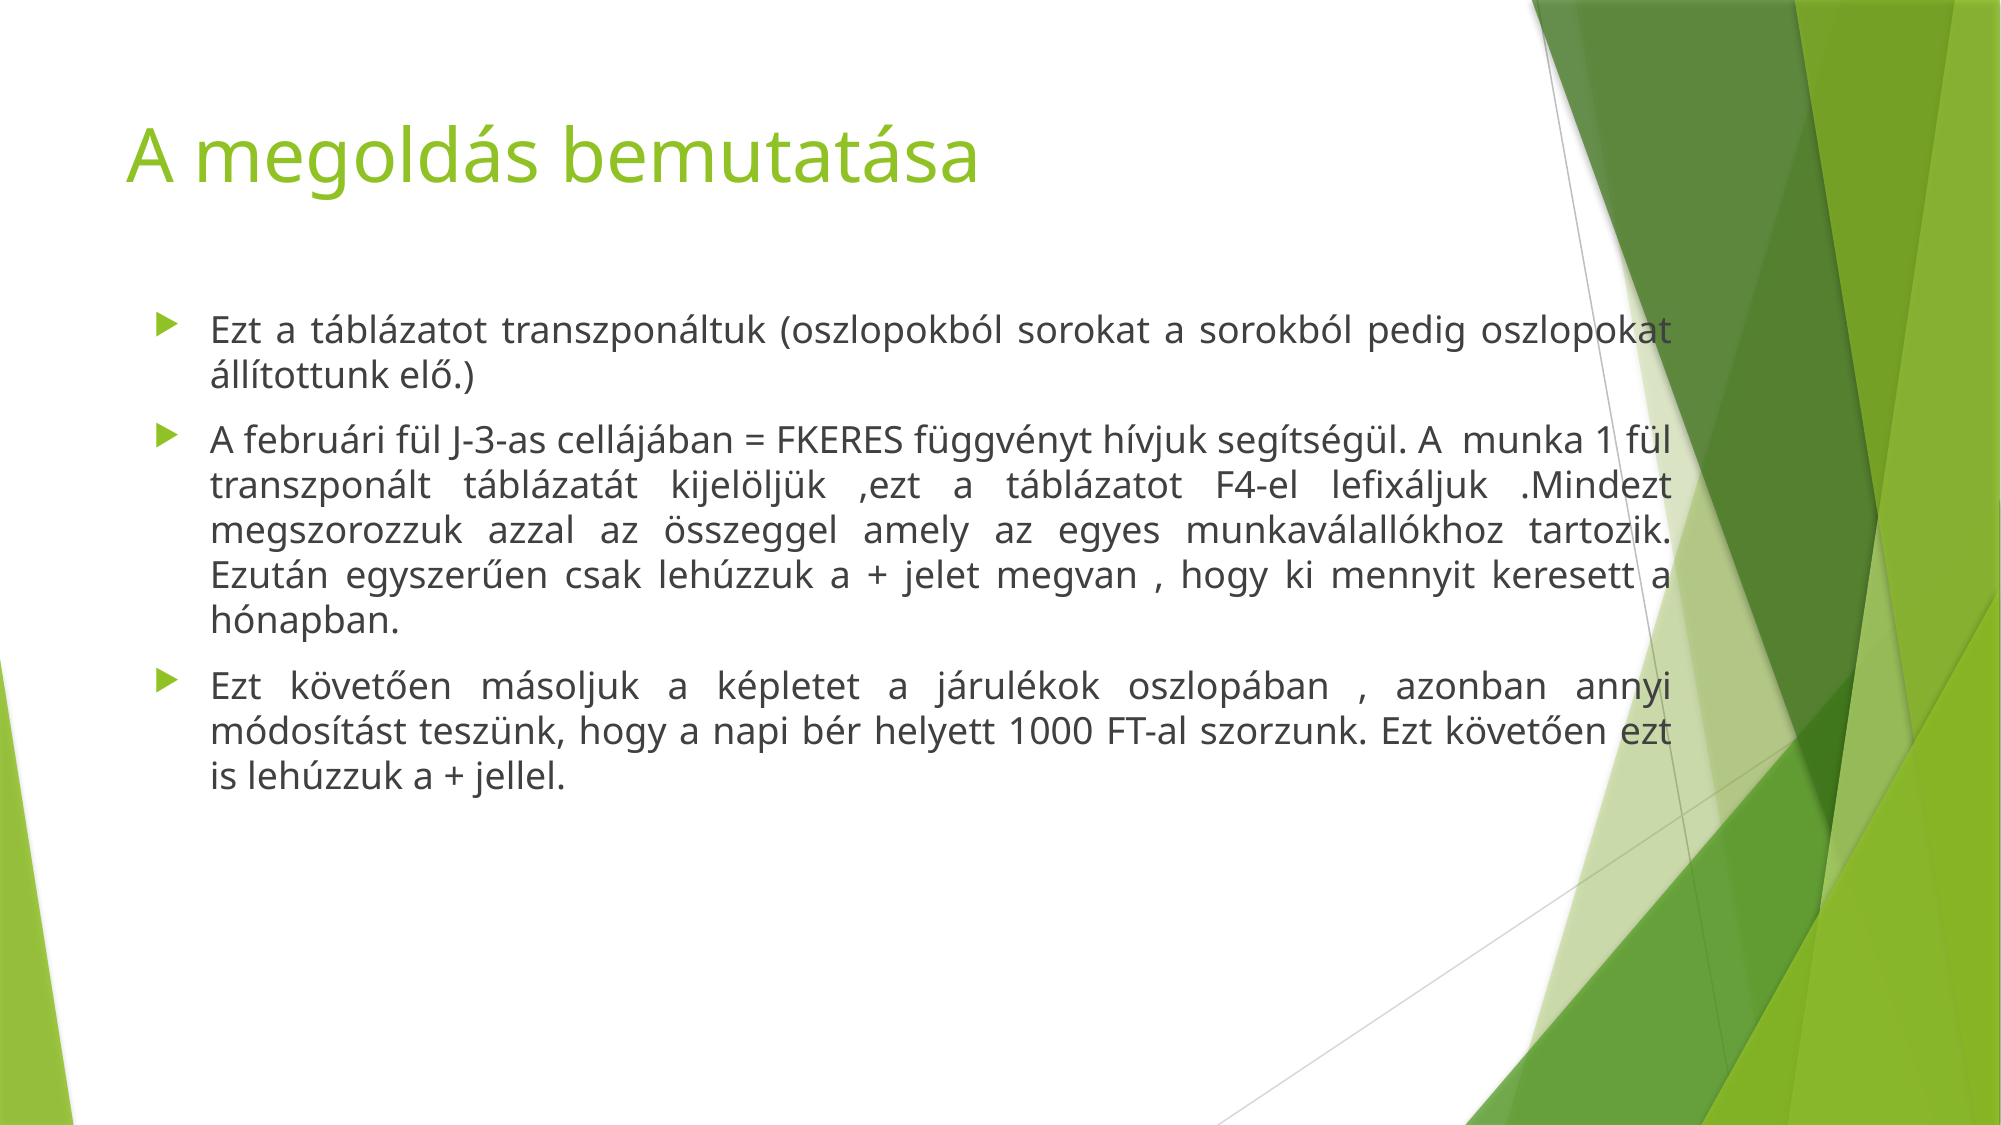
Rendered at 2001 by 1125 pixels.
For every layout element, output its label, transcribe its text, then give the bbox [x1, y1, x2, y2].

title A megoldás bemutatása [111, 99, 1522, 317]
list Ezt a táblázatot transzponáltuk (oszlopokból sorokat a sorokból pedig oszlopokat állítottunk elő.) A februári fül J-3-as cellájában = FKERES függvényt hívjuk segítségül. A munka 1 fül transzponált táblázatát kijelöljük ,ezt a táblázatot F4-el lefixáljuk .Mindezt megszorozzuk azzal az összeggel amely az egyes munkaválallókhoz tartozik. Ezután egyszerűen csak lehúzzuk a + jelet megvan , hogy ki mennyit keresett a hónapban. Ezt követően másoljuk a képletet a járulékok oszlopában , azonban annyi módosítást teszünk, hogy a napi bér helyett 1000 FT-al szorzunk. Ezt követően ezt is lehúzzuk a + jellel. [138, 298, 1689, 1074]
